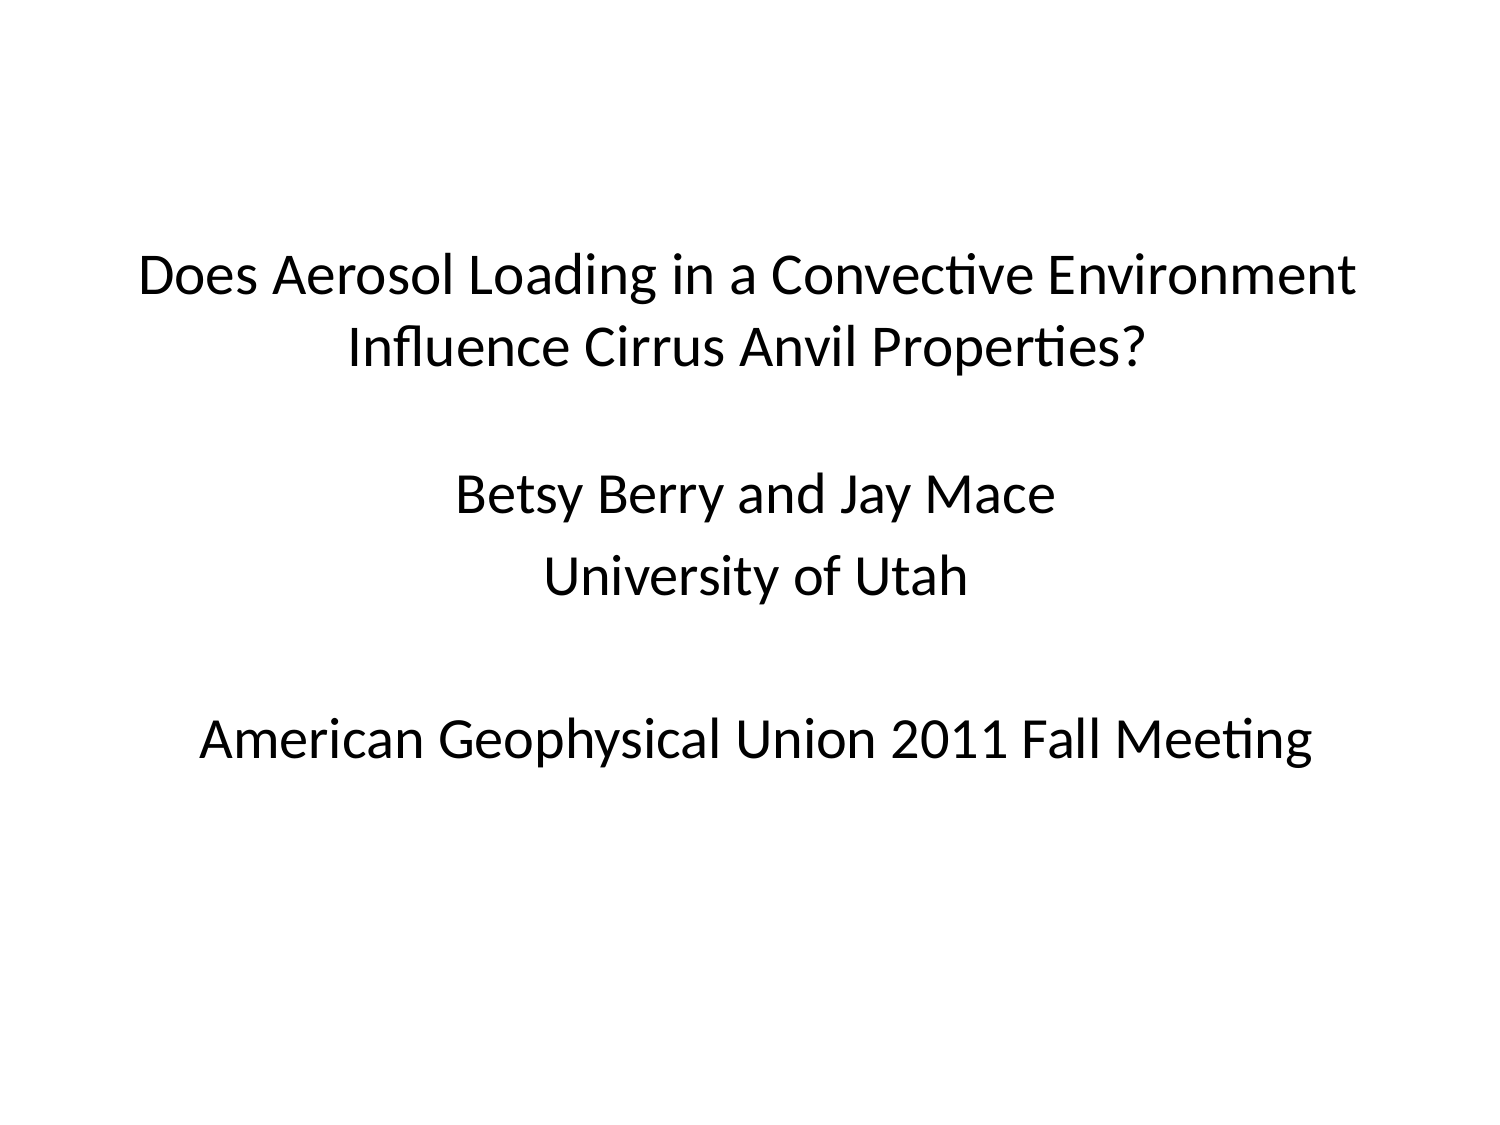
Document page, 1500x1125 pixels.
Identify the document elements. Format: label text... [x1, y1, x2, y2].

title Does Aerosol Loading in a Convective Environment Influence Cirrus Anvil Properties? [24, 227, 1473, 447]
subtitle Betsy Berry and Jay Mace University of Utah American Geophysical Union 2011 Fall Meeting [12, 447, 1500, 1109]
